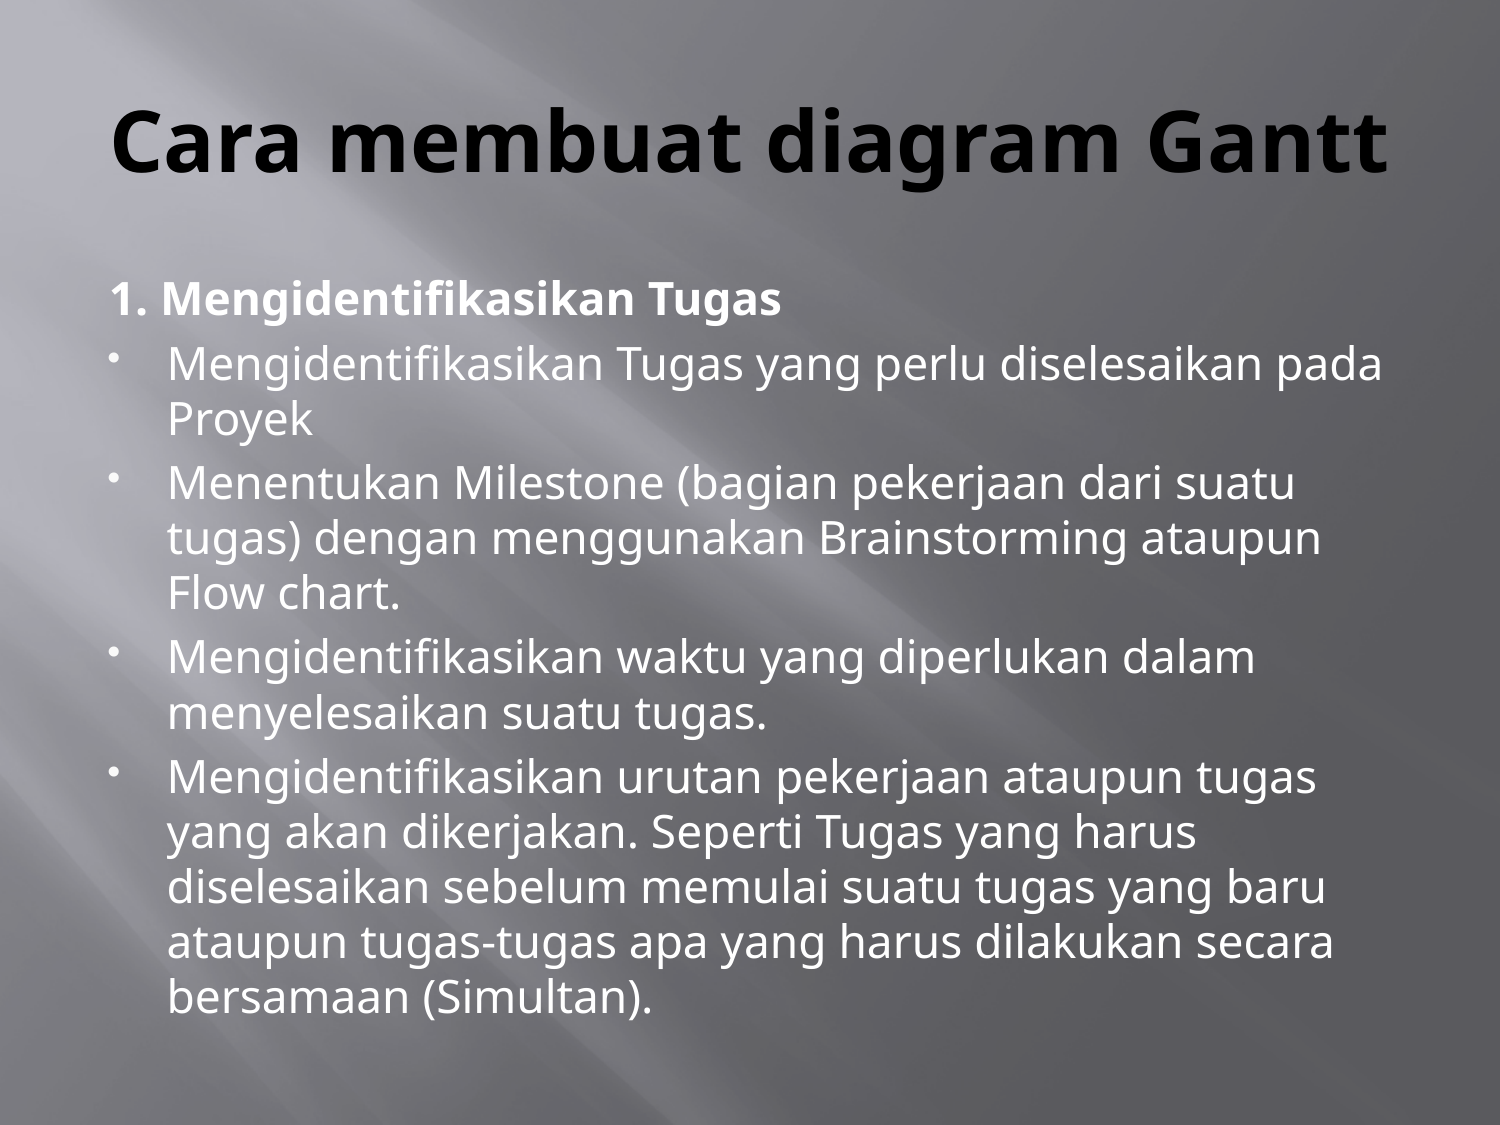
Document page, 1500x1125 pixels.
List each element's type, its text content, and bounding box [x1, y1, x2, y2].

title Cara membuat diagram Gantt [75, 45, 1425, 233]
list 1. Mengidentifikasikan Tugas Mengidentifikasikan Tugas yang perlu diselesaikan pada Proyek Menentukan Milestone (bagian pekerjaan dari suatu tugas) dengan menggunakan Brainstorming ataupun Flow chart. Mengidentifikasikan waktu yang diperlukan dalam menyelesaikan suatu tugas. Mengidentifikasikan urutan pekerjaan ataupun tugas yang akan dikerjakan. Seperti Tugas yang harus diselesaikan sebelum memulai suatu tugas yang baru ataupun tugas-tugas apa yang harus dilakukan secara bersamaan (Simultan). [75, 262, 1425, 1035]
